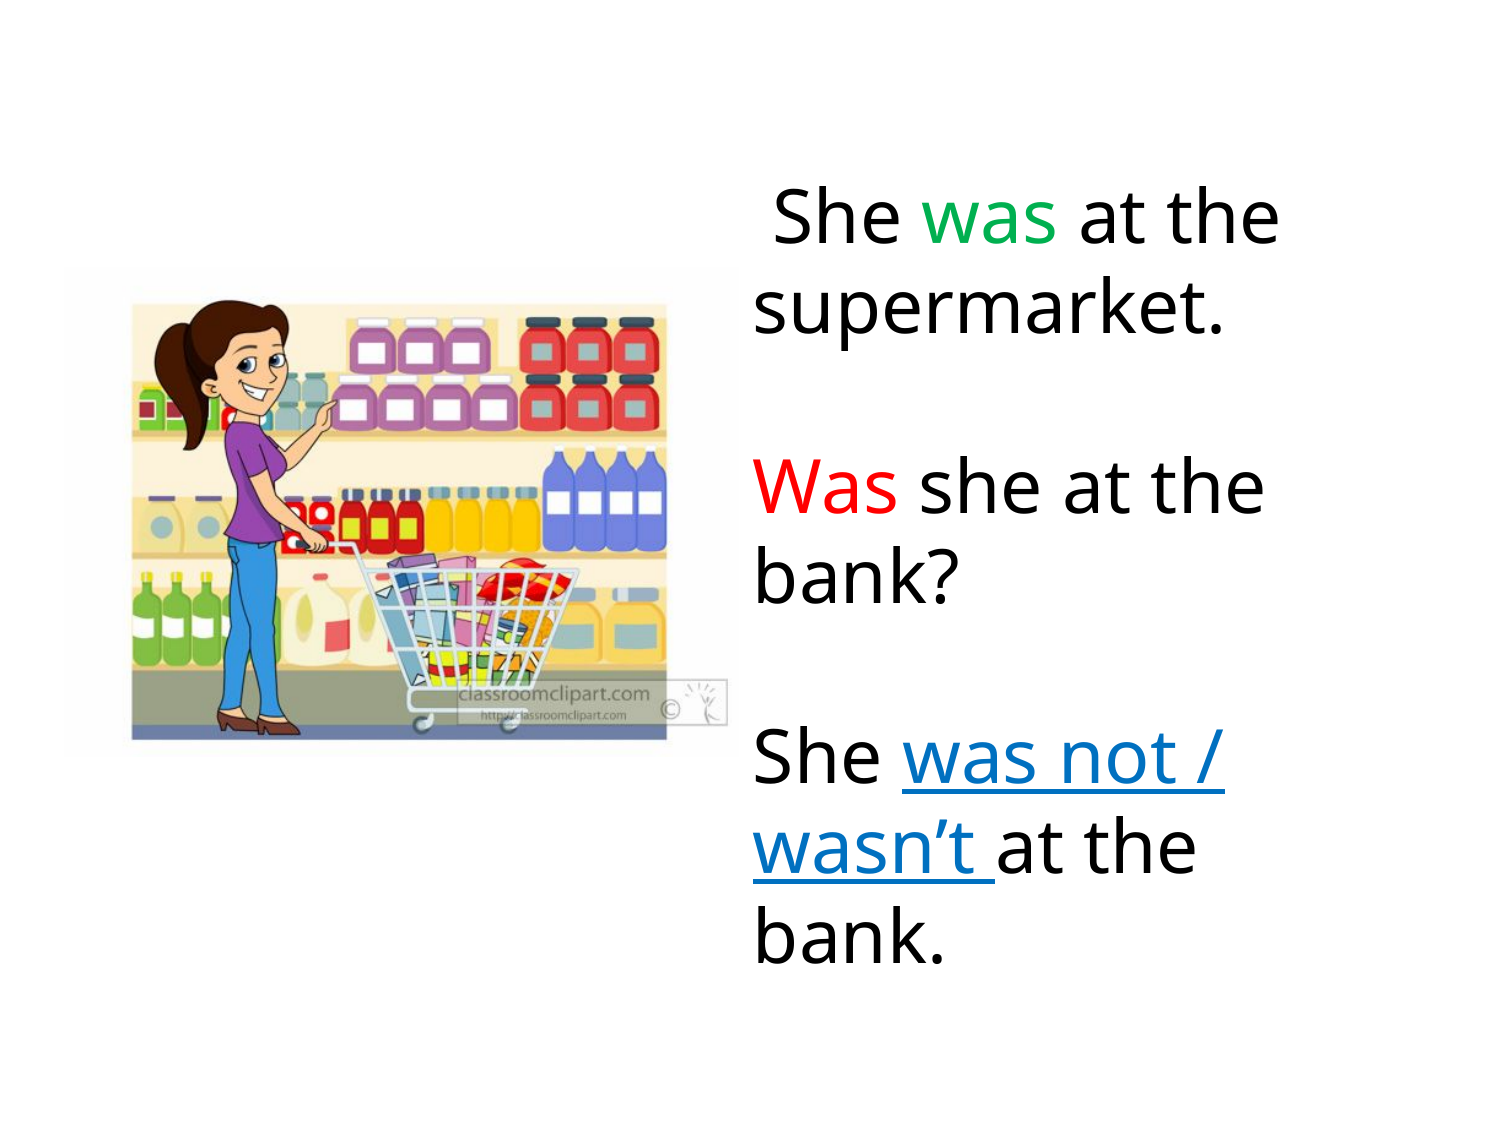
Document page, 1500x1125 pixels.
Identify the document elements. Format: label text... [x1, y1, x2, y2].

picture [64, 266, 739, 757]
text_box She was at the supermarket. Was she at the bank? She was not / wasn’t at the bank. [738, 160, 1388, 986]
